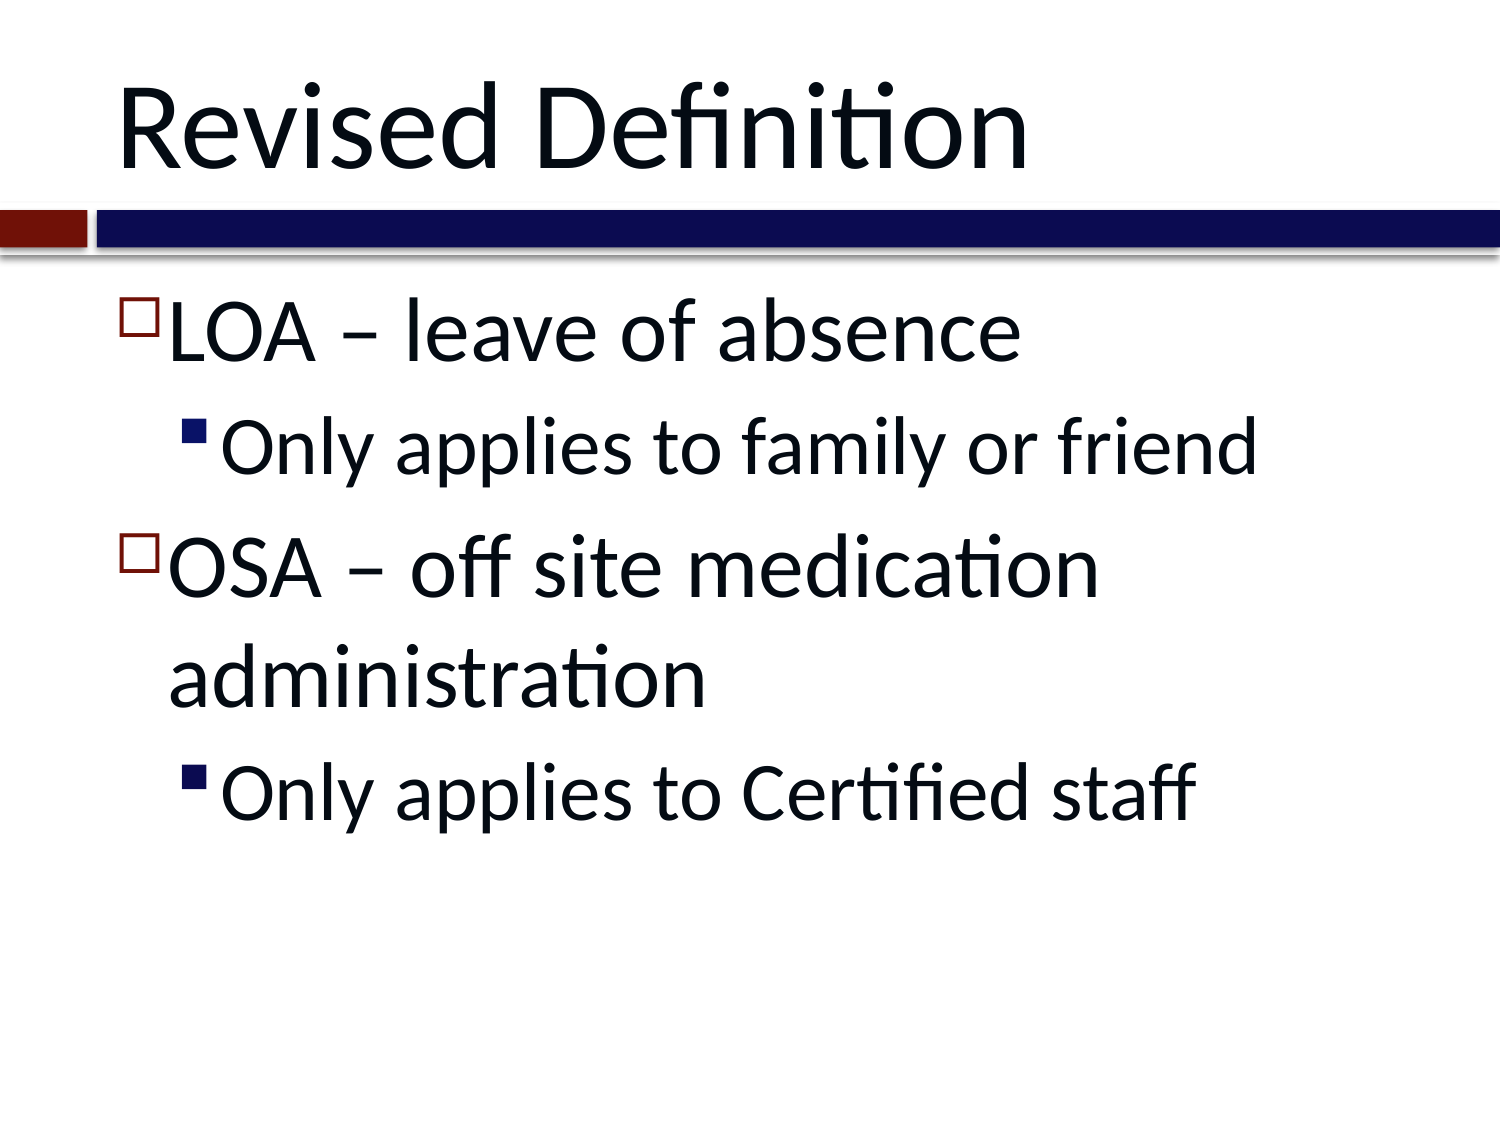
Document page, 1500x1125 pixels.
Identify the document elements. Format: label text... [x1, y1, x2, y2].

title Revised Definition [100, 37, 1438, 200]
list LOA – leave of absence Only applies to family or friend OSA – off site medication administration Only applies to Certified staff [100, 262, 1438, 1000]
